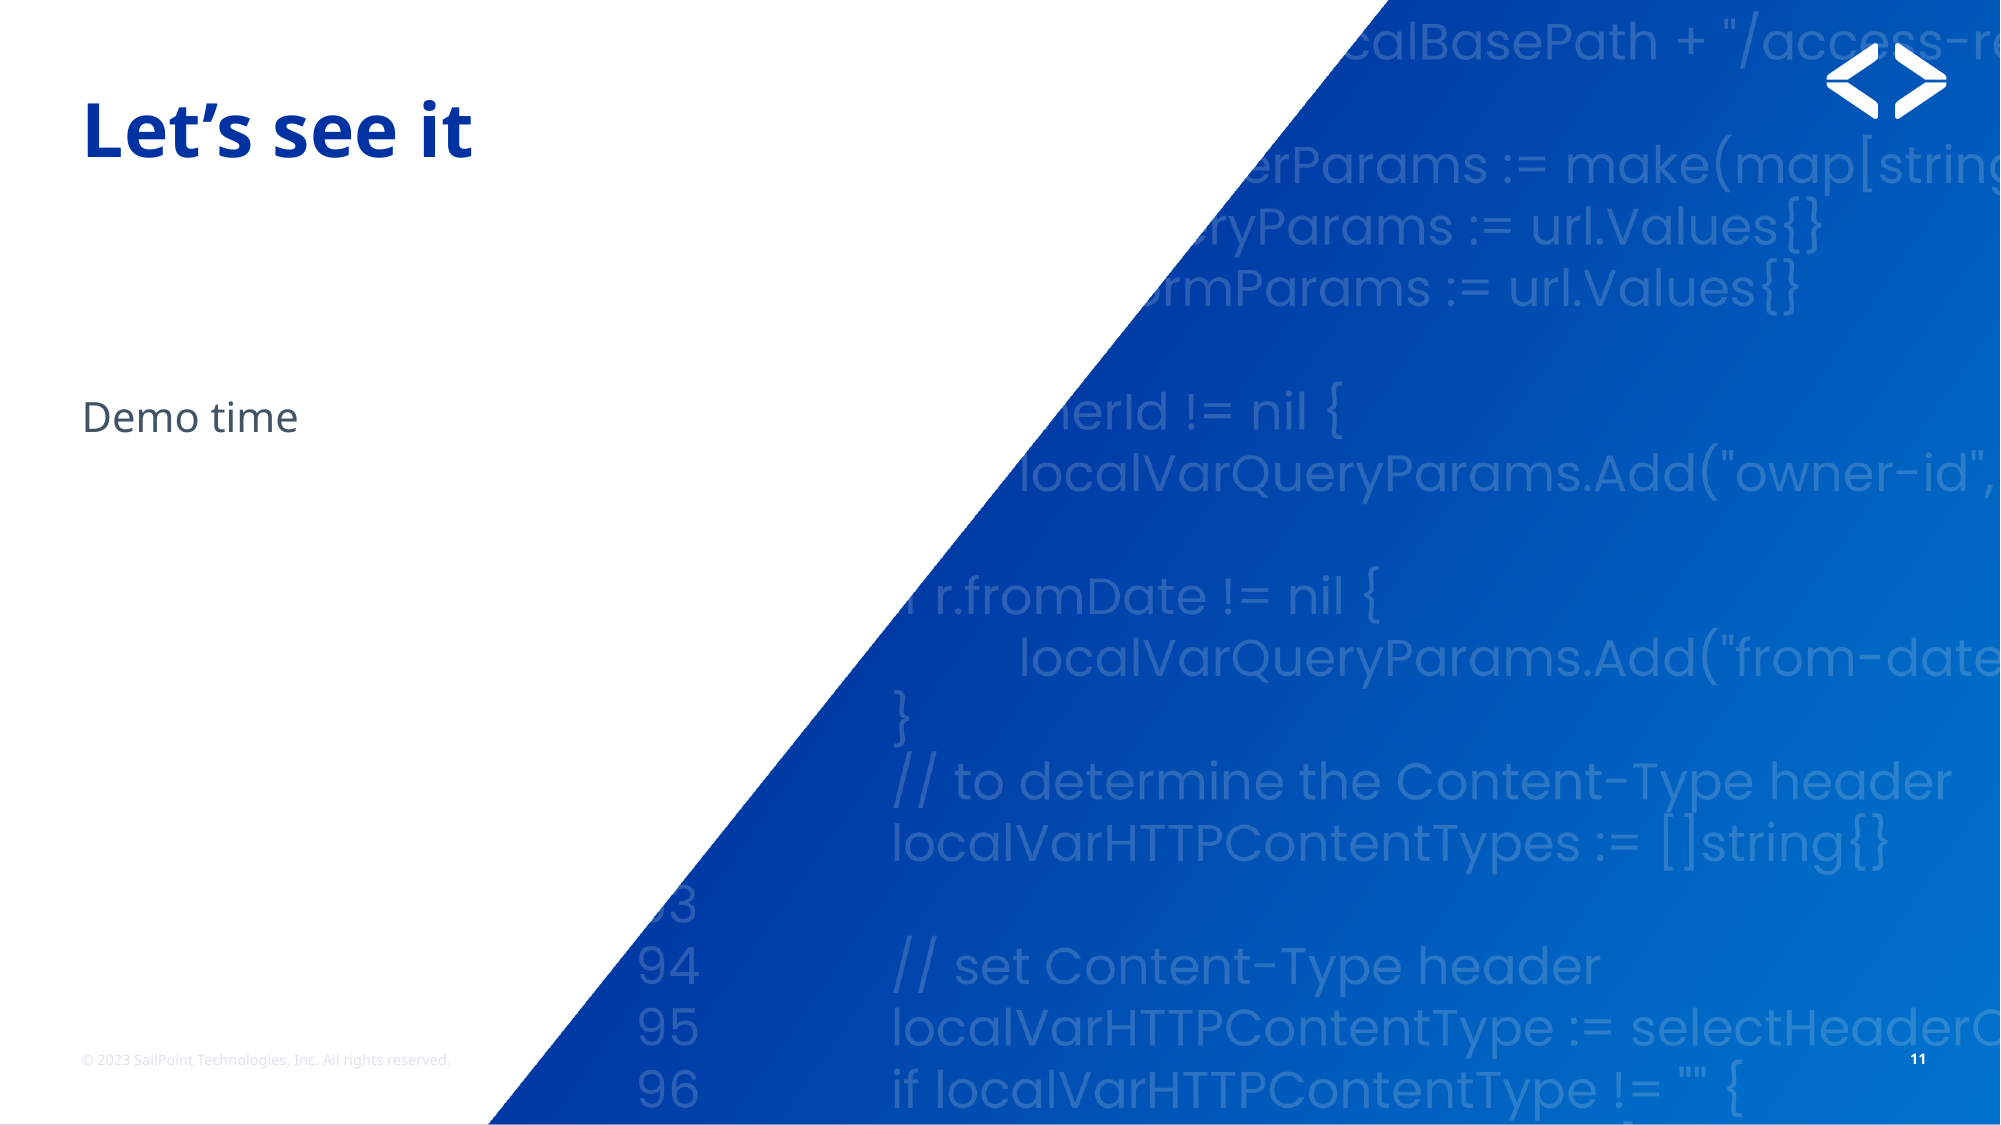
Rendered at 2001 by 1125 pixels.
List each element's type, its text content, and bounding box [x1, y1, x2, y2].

list Demo time [66, 383, 755, 963]
footer © 2023 SailPoint Technologies, Inc. All rights reserved. [66, 1040, 703, 1079]
title Let’s see it [66, 75, 912, 338]
picture [0, 0, 2000, 1125]
slide_number 11 [1811, 1040, 1942, 1079]
